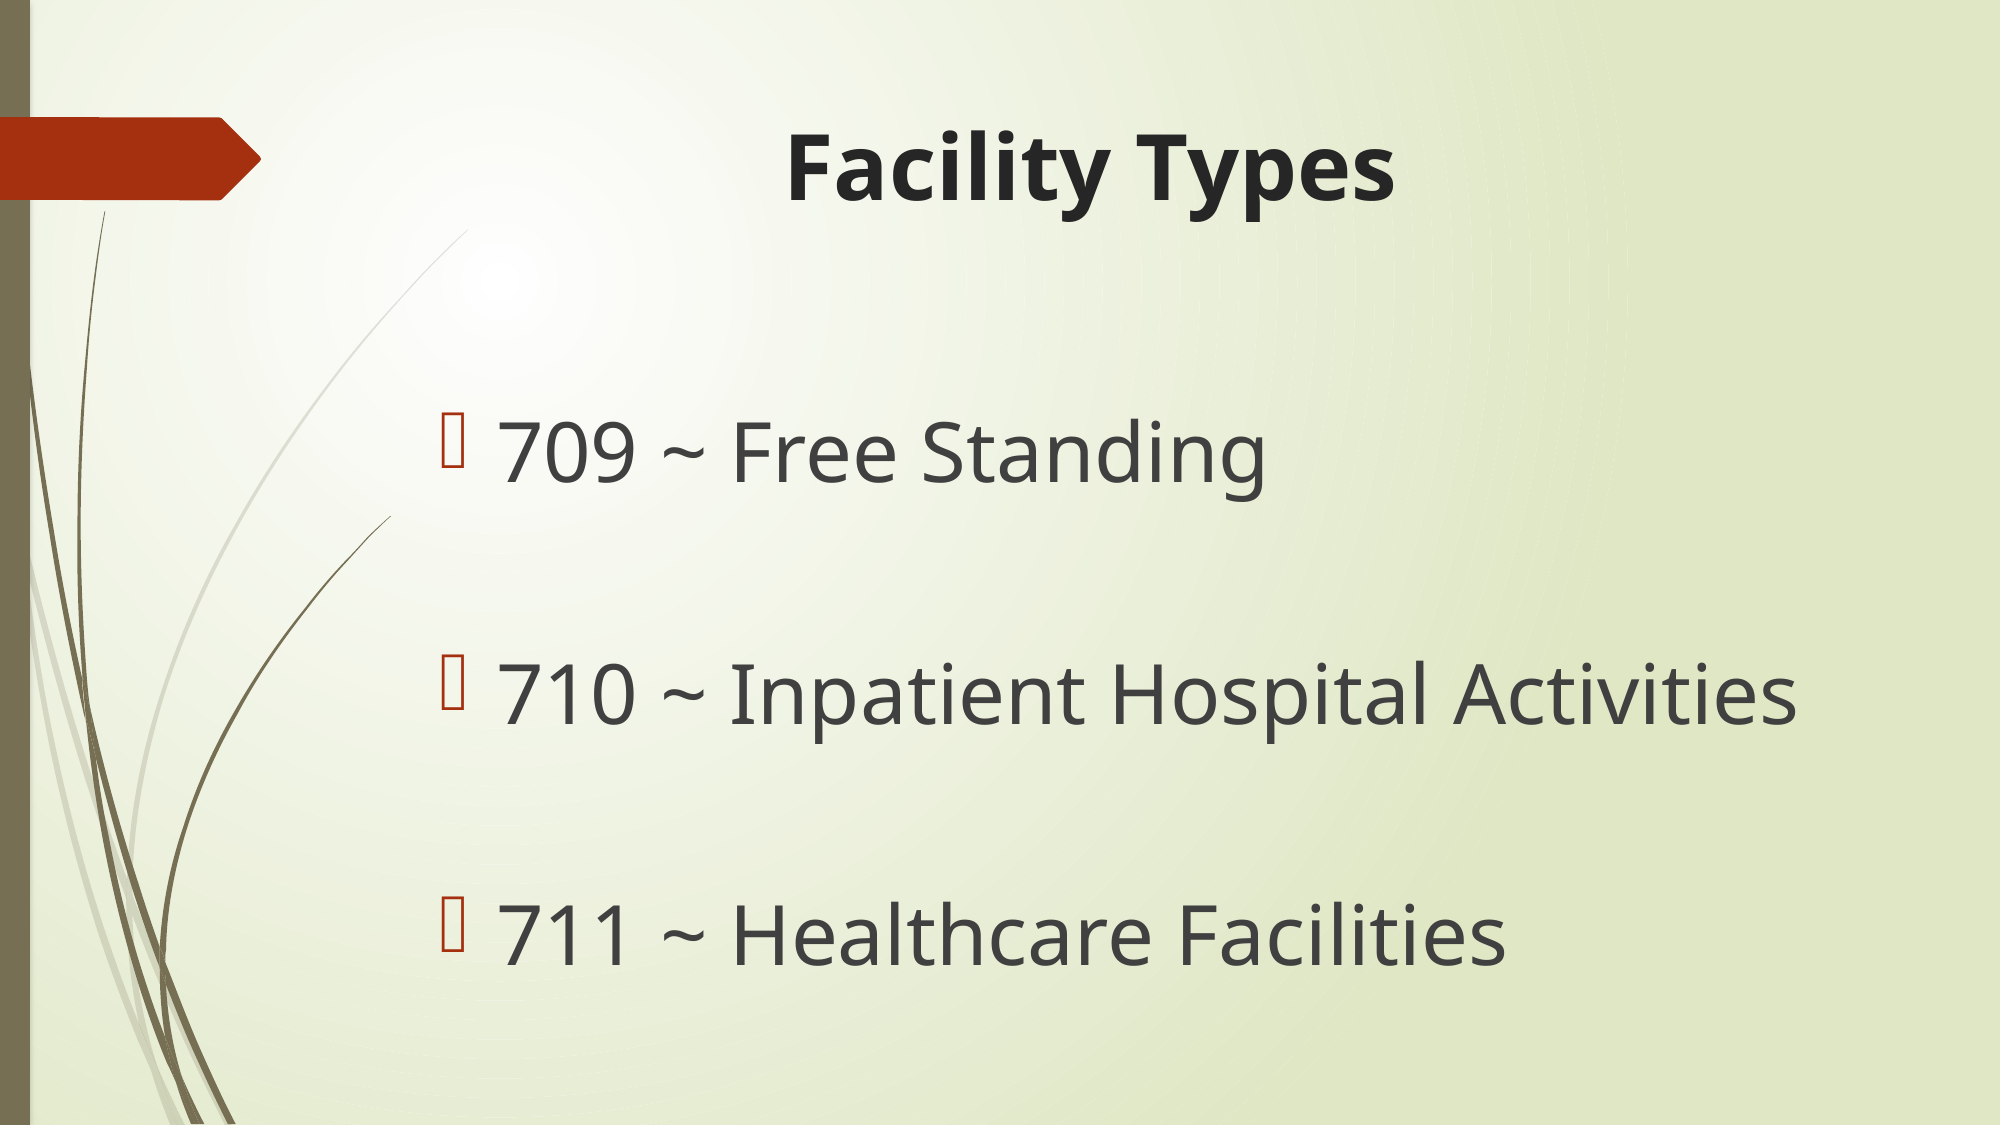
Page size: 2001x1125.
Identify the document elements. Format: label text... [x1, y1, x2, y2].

list 709 ~ Free Standing 710 ~ Inpatient Hospital Activities 711 ~ Healthcare Facilities [424, 270, 1888, 1021]
title Facility Types [293, 102, 1888, 227]
